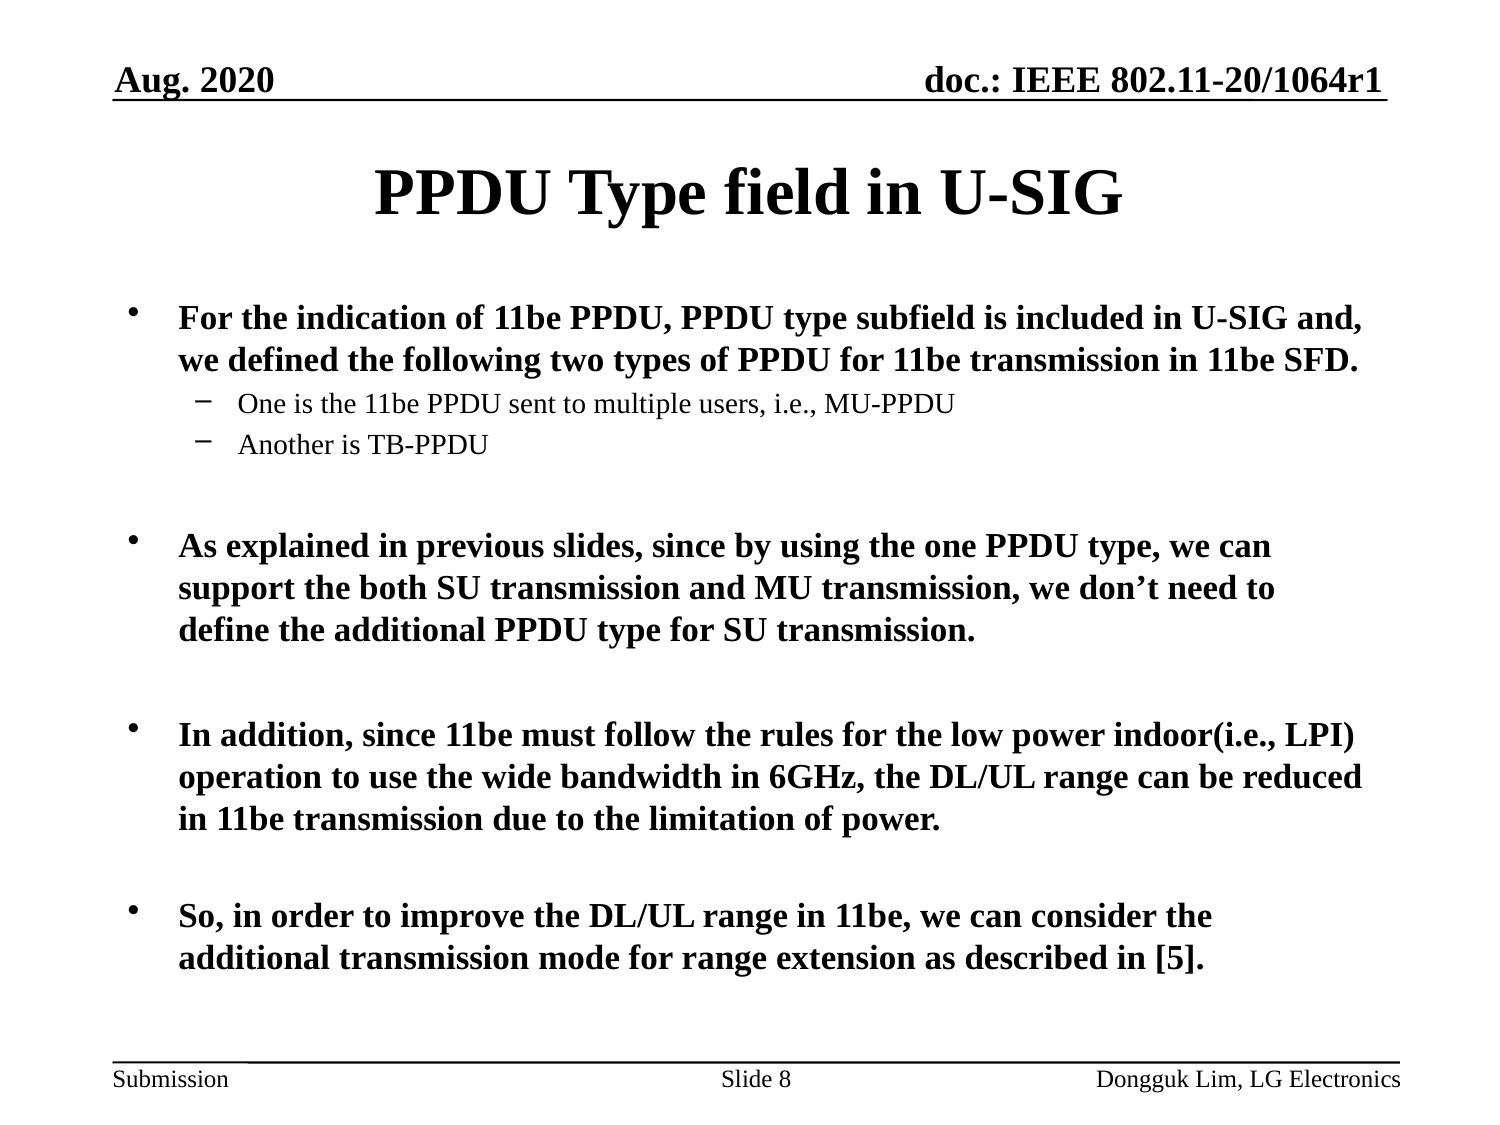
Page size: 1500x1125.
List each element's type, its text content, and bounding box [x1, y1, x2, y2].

title PPDU Type field in U-SIG [112, 112, 1388, 263]
footer Dongguk Lim, LG Electronics [1092, 1061, 1402, 1093]
list For the indication of 11be PPDU, PPDU type subfield is included in U-SIG and, we defined the following two types of PPDU for 11be transmission in 11be SFD. One is the 11be PPDU sent to multiple users, i.e., MU-PPDU Another is TB-PPDU As explained in previous slides, since by using the one PPDU type, we can support the both SU transmission and MU transmission, we don’t need to define the additional PPDU type for SU transmission. In addition, since 11be must follow the rules for the low power indoor(i.e., LPI) operation to use the wide bandwidth in 6GHz, the DL/UL range can be reduced in 11be transmission due to the limitation of power. So, in order to improve the DL/UL range in 11be, we can consider the additional transmission mode for range extension as described in [5]. [112, 287, 1388, 1000]
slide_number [114, 54, 277, 101]
slide_number Slide 8 [712, 1061, 800, 1093]
